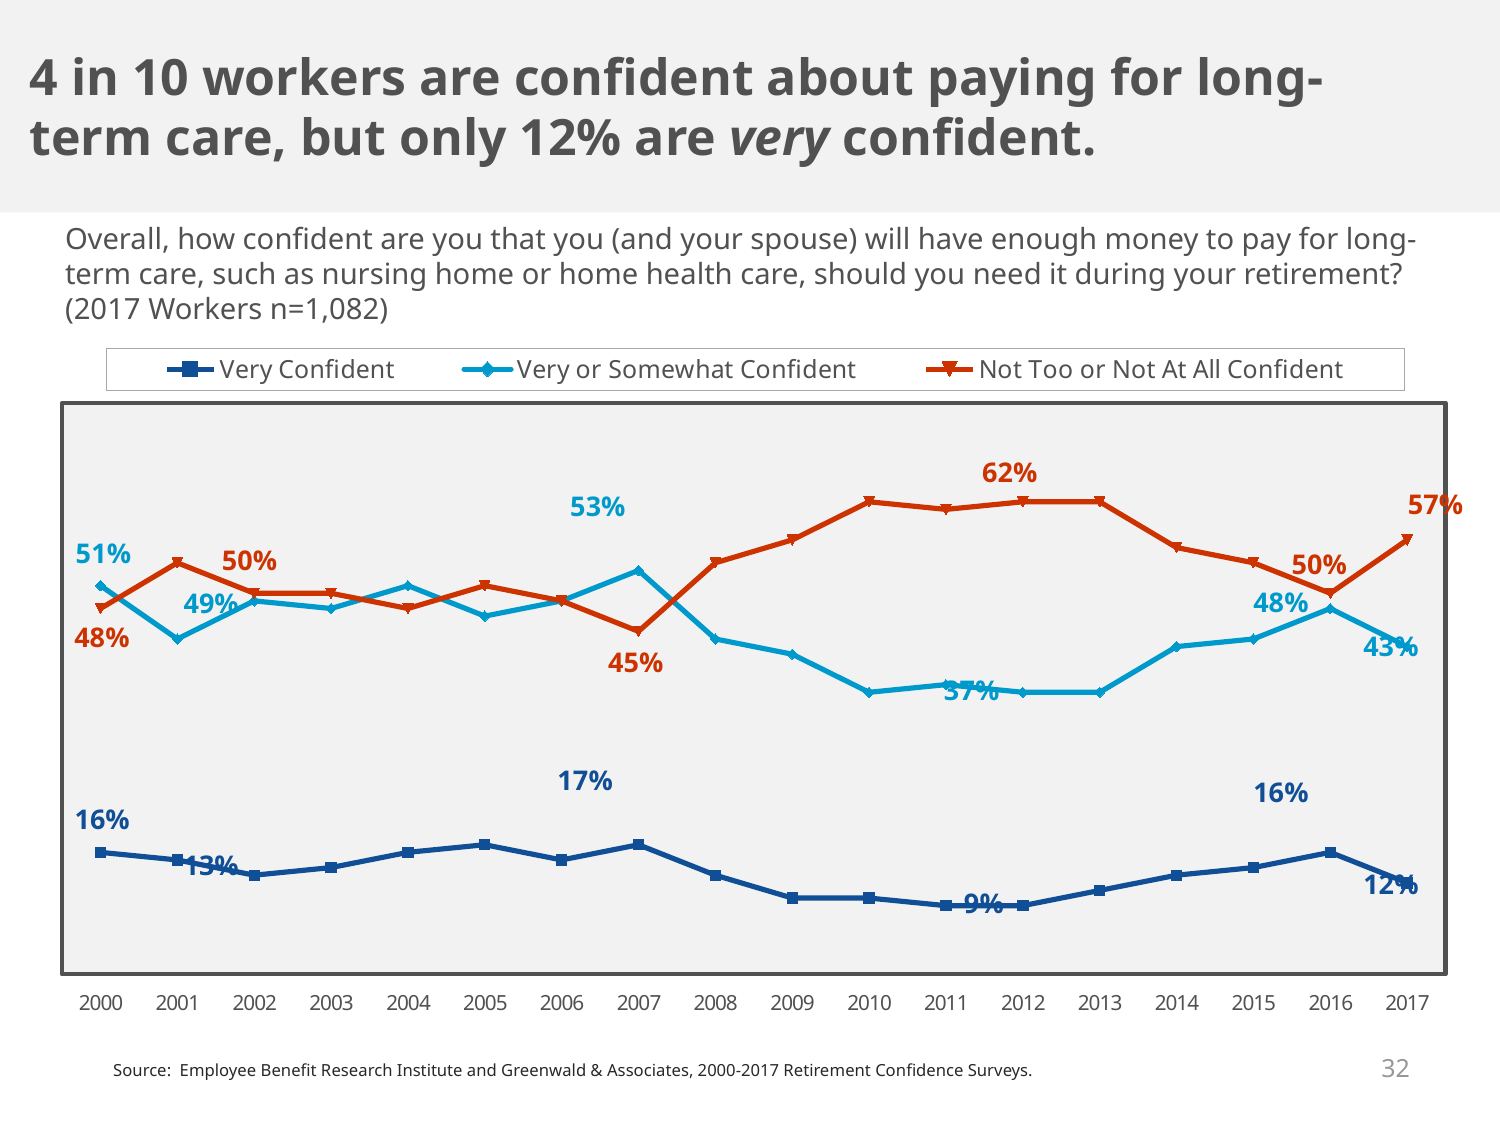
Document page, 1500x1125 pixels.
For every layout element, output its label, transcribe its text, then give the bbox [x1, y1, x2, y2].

slide_number 32 [1074, 1040, 1425, 1100]
list Overall, how confident are you that you (and your spouse) will have enough money to pay for long-term care, such as nursing home or home health care, should you need it during your retirement? (2017 Workers n=1,082) [50, 212, 1463, 337]
chart [12, 337, 1463, 1026]
text_box 4 in 10 workers are confident about paying for long-term care, but only 12% are very confident. [14, 29, 1440, 180]
text_box Source: Employee Benefit Research Institute and Greenwald & Associates, 2000-2017 Retirement Confidence Surveys. [98, 1052, 1050, 1107]
